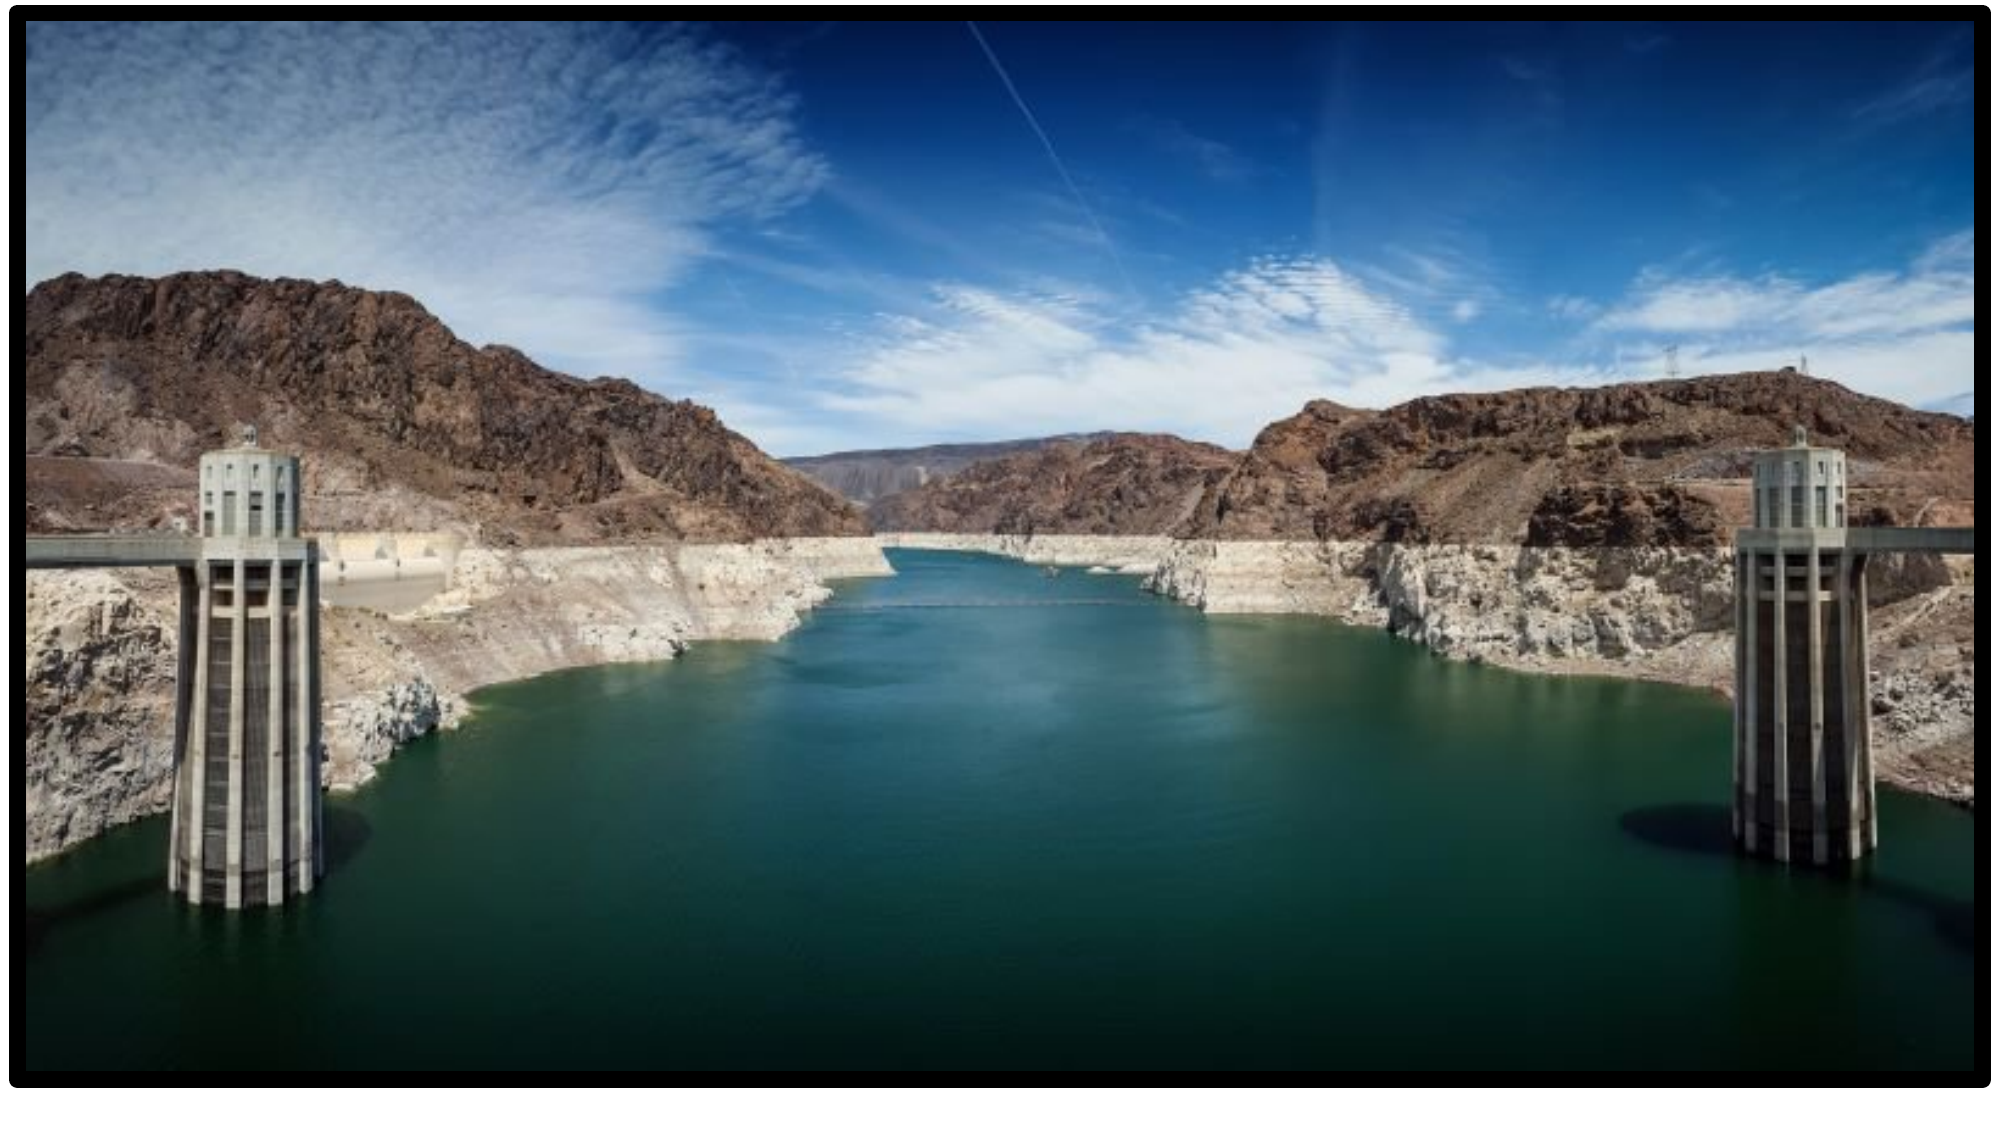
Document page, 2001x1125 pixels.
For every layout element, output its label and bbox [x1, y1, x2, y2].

list [25, 21, 1975, 1072]
